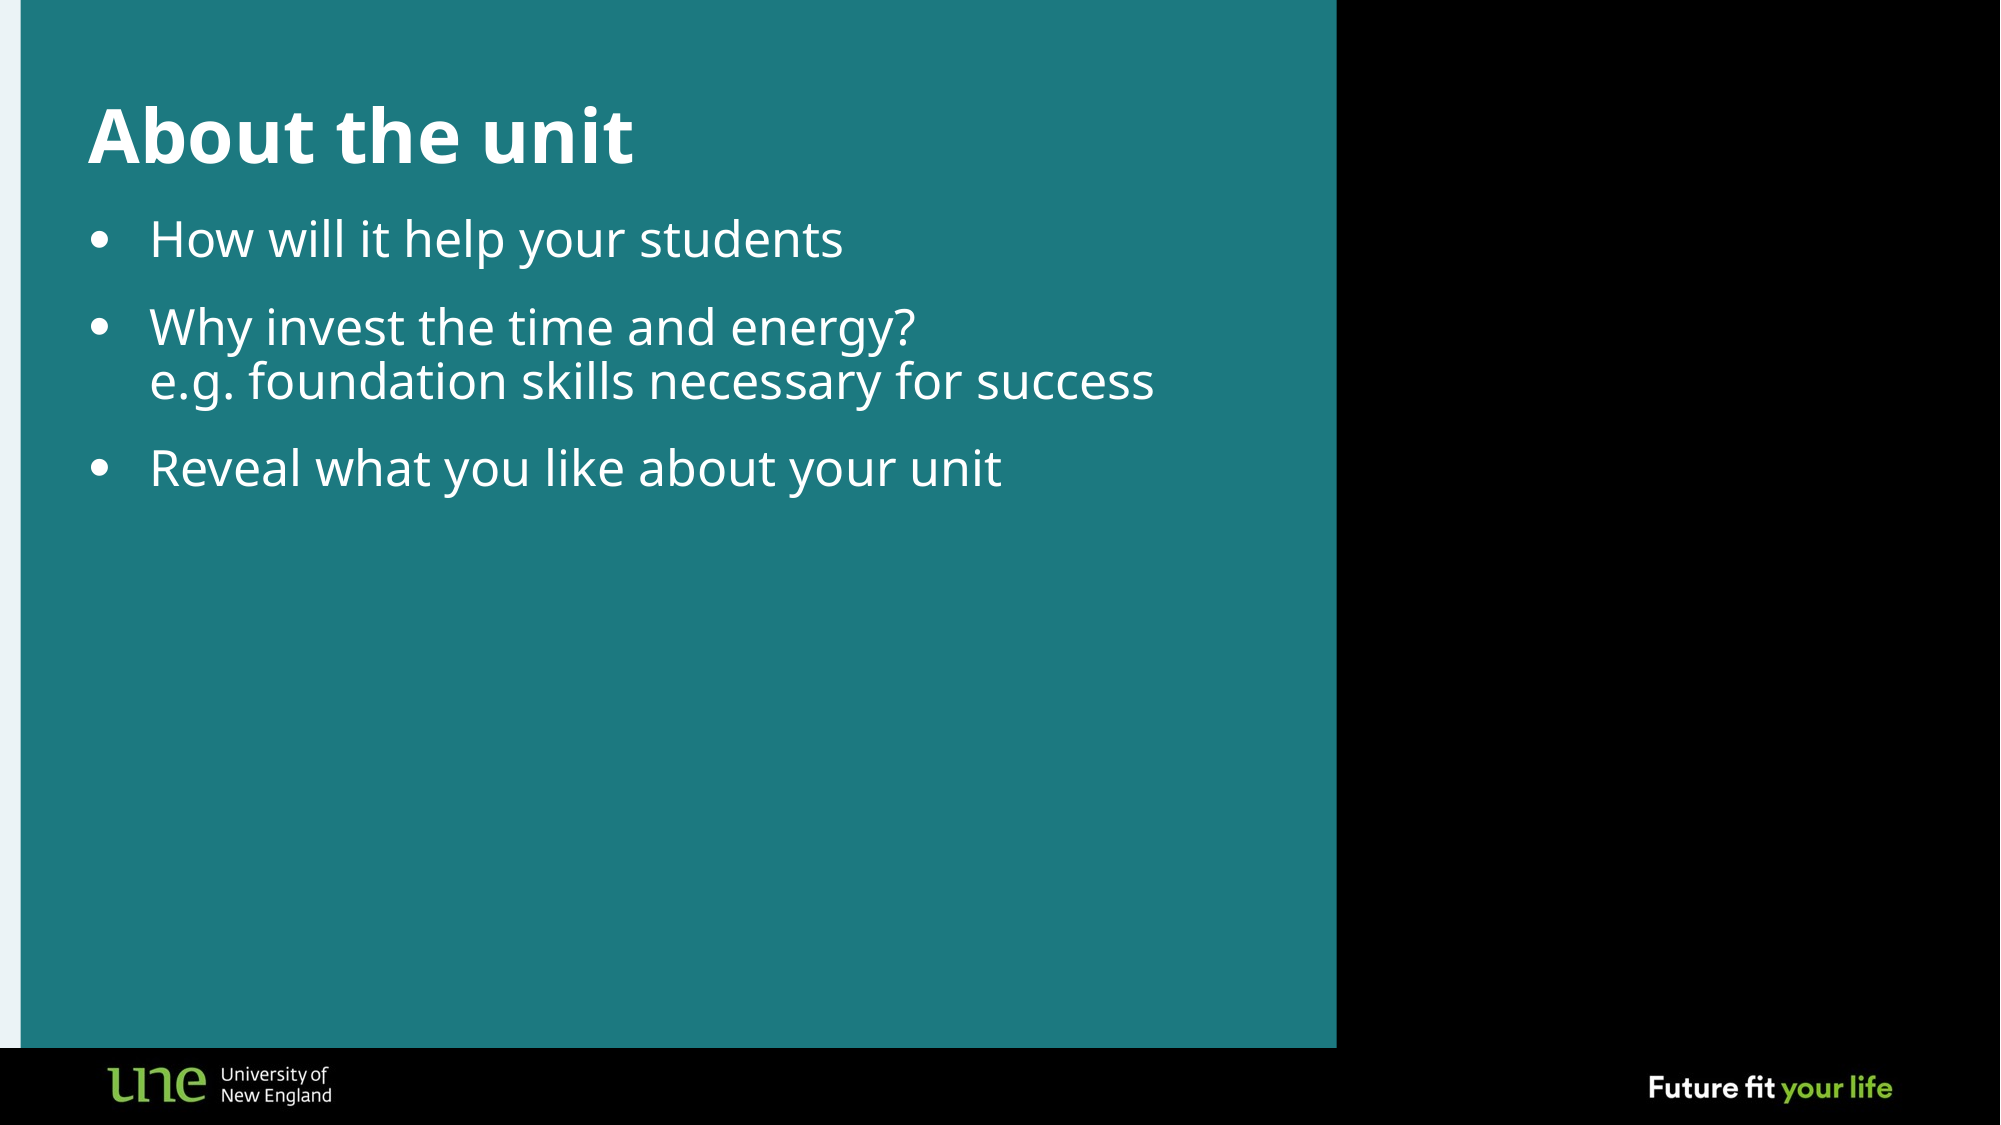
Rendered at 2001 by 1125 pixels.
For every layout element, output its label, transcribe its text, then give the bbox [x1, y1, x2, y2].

title About the unit [0, 0, 1337, 197]
list How will it help your students Why invest the time and energy? e.g. foundation skills necessary for success Reveal what you like about your unit [0, 197, 1337, 1048]
picture [0, 1048, 2000, 1125]
